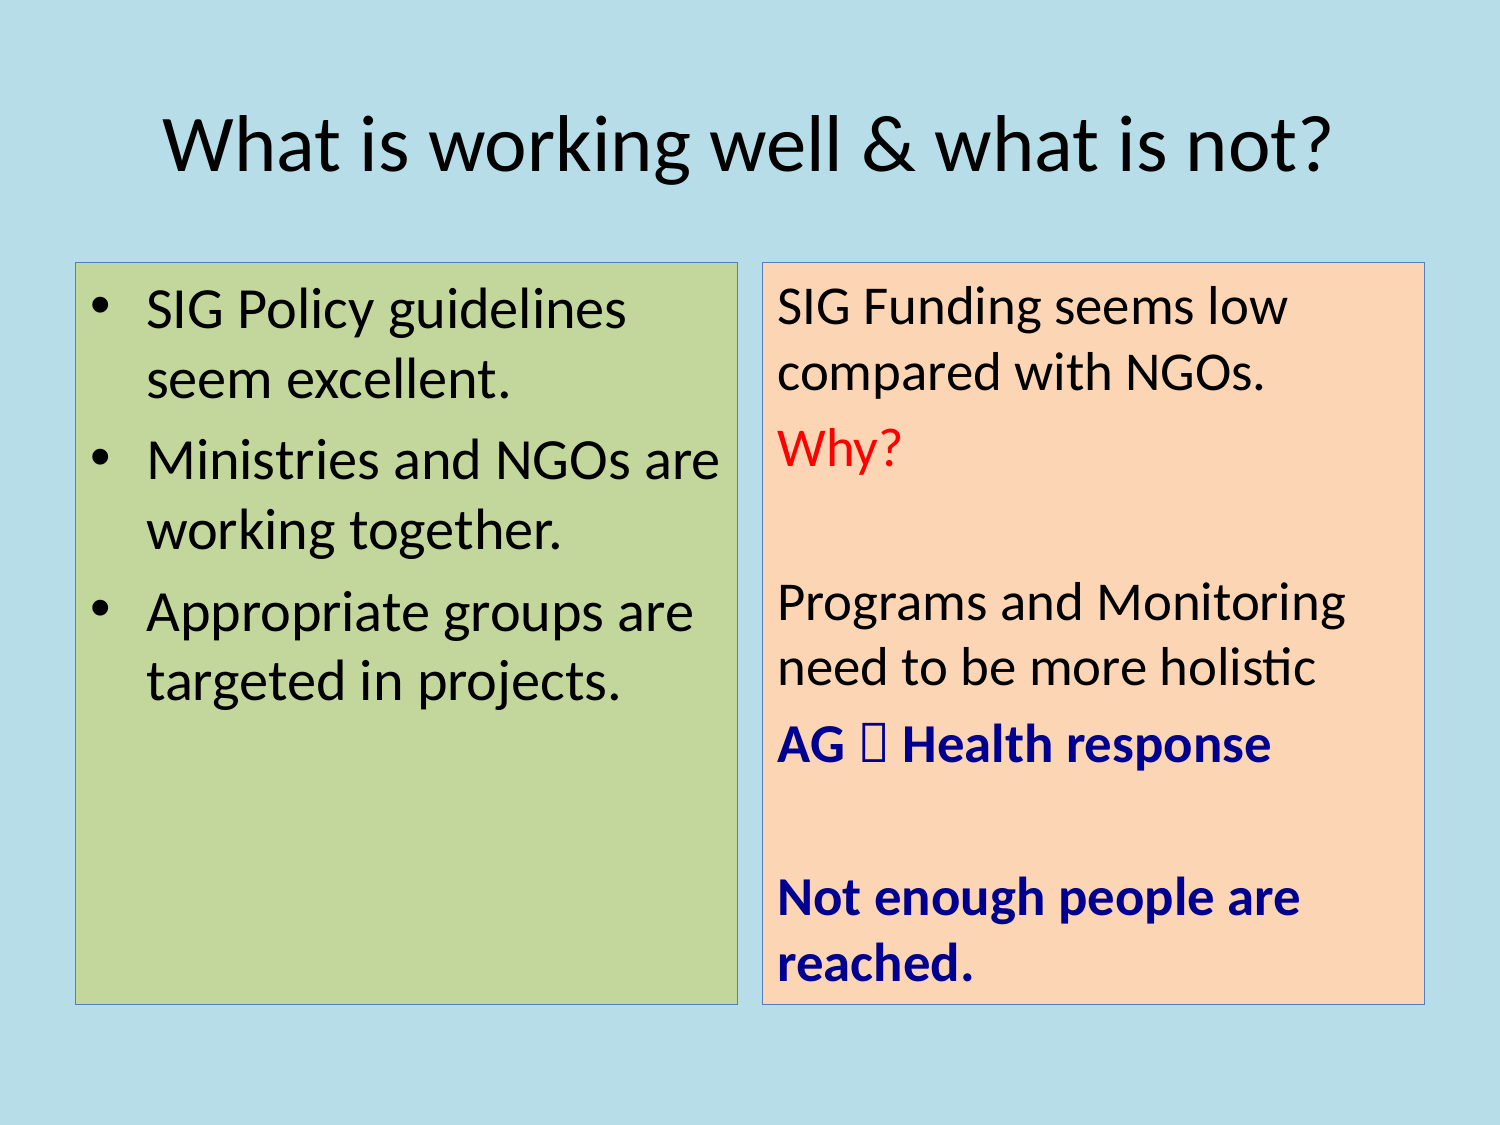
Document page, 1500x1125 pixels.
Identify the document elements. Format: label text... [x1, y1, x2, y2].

list SIG Funding seems low compared with NGOs. Why? Programs and Monitoring need to be more holistic AG  Health response Not enough people are reached. [762, 262, 1425, 1005]
title What is working well & what is not? [75, 45, 1425, 233]
list SIG Policy guidelines seem excellent. Ministries and NGOs are working together. Appropriate groups are targeted in projects. [75, 262, 738, 1005]
